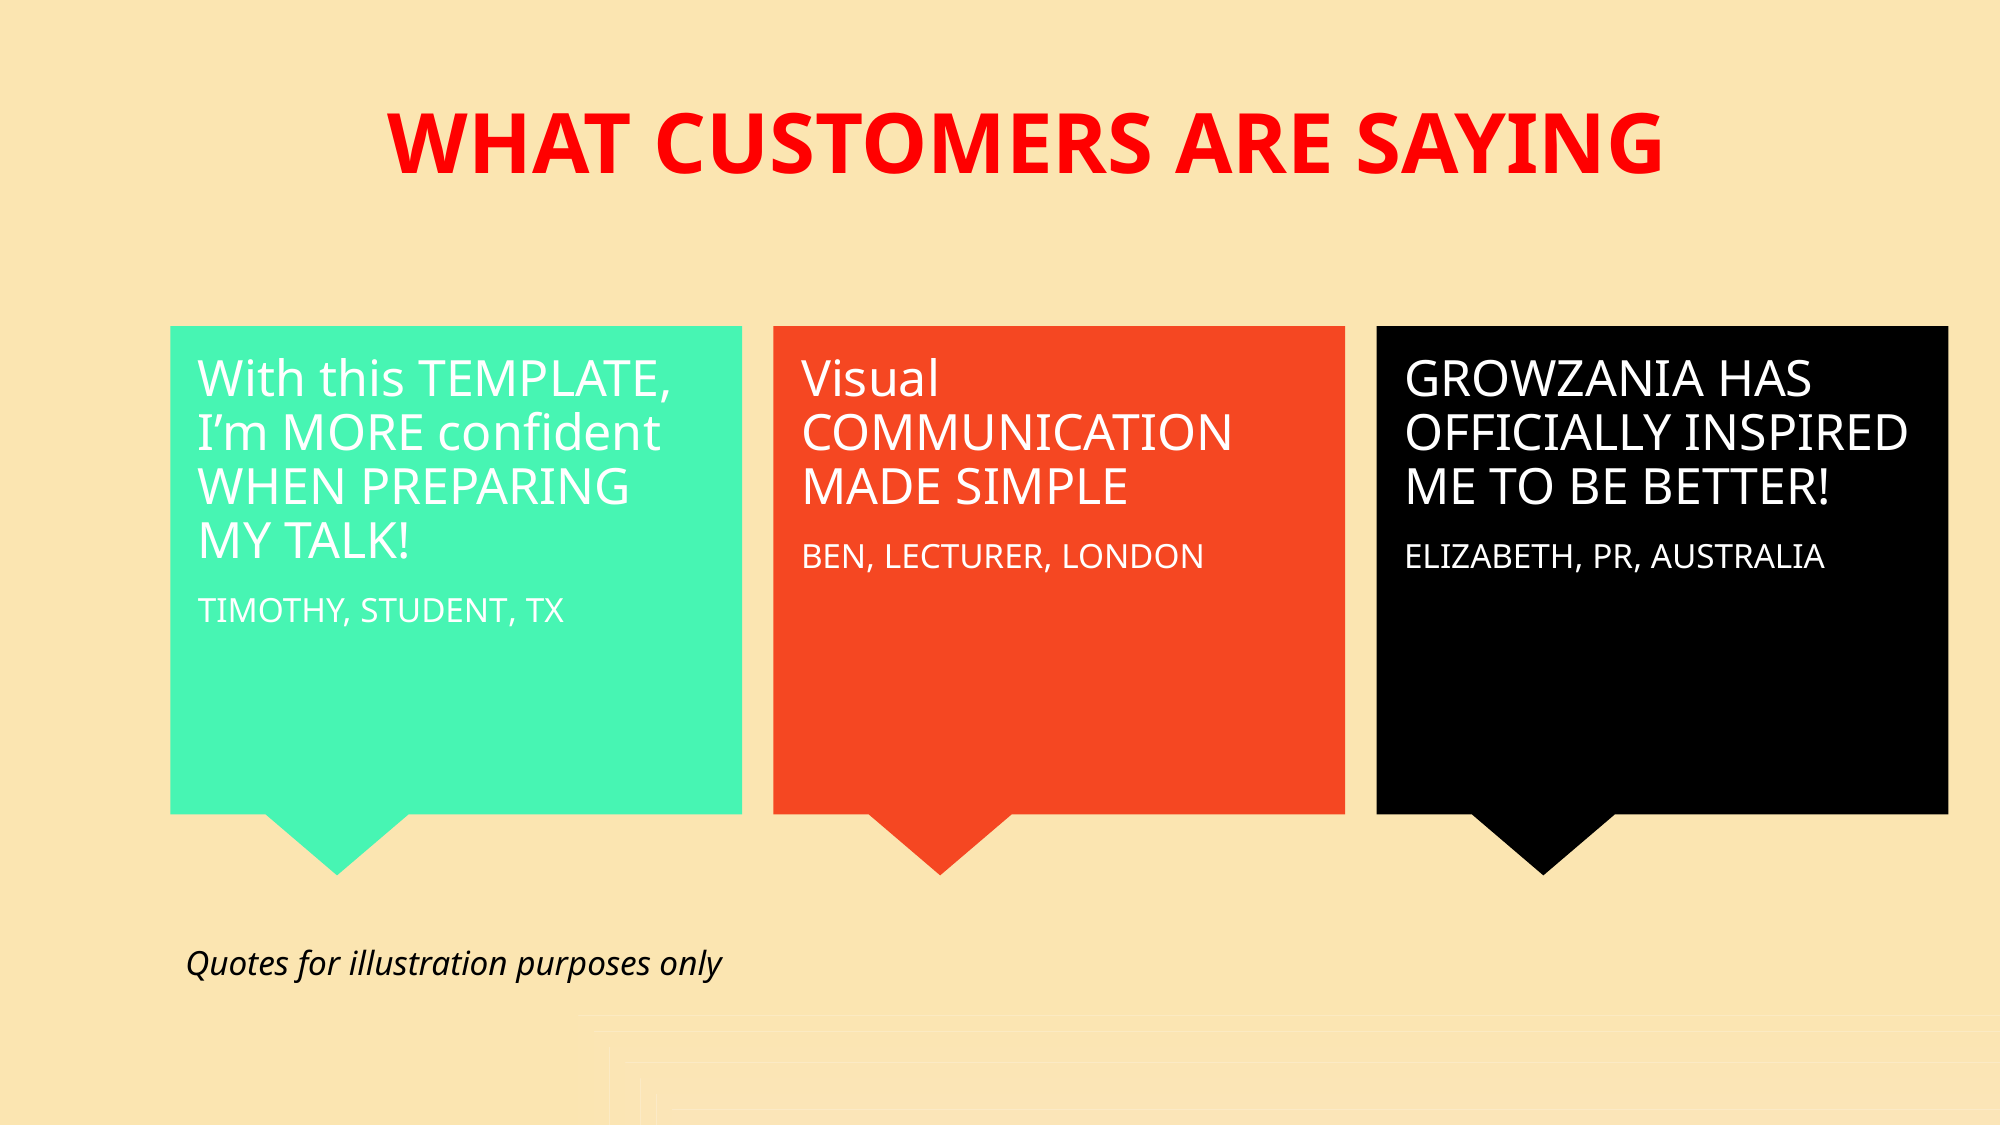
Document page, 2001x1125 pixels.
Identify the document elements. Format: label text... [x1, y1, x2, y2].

text_box With this TEMPLATE, I’m MORE confident WHEN PREPARING MY TALK! TIMOTHY, STUDENT, TX [182, 338, 723, 775]
text_box Quotes for illustration purposes only [170, 933, 1529, 990]
text_box Visual COMMUNICATION MADE SIMPLE BEN, LECTURER, LONDON [785, 338, 1346, 775]
text_box [773, 326, 1346, 876]
text_box GROWZANIA HAS OFFICIALLY INSPIRED ME TO BE BETTER! ELIZABETH, PR, AUSTRALIA [1389, 338, 1929, 775]
text_box [1376, 326, 1949, 876]
text_box [170, 326, 743, 876]
title WHAT CUSTOMERS ARE SAYING [137, 64, 1918, 229]
